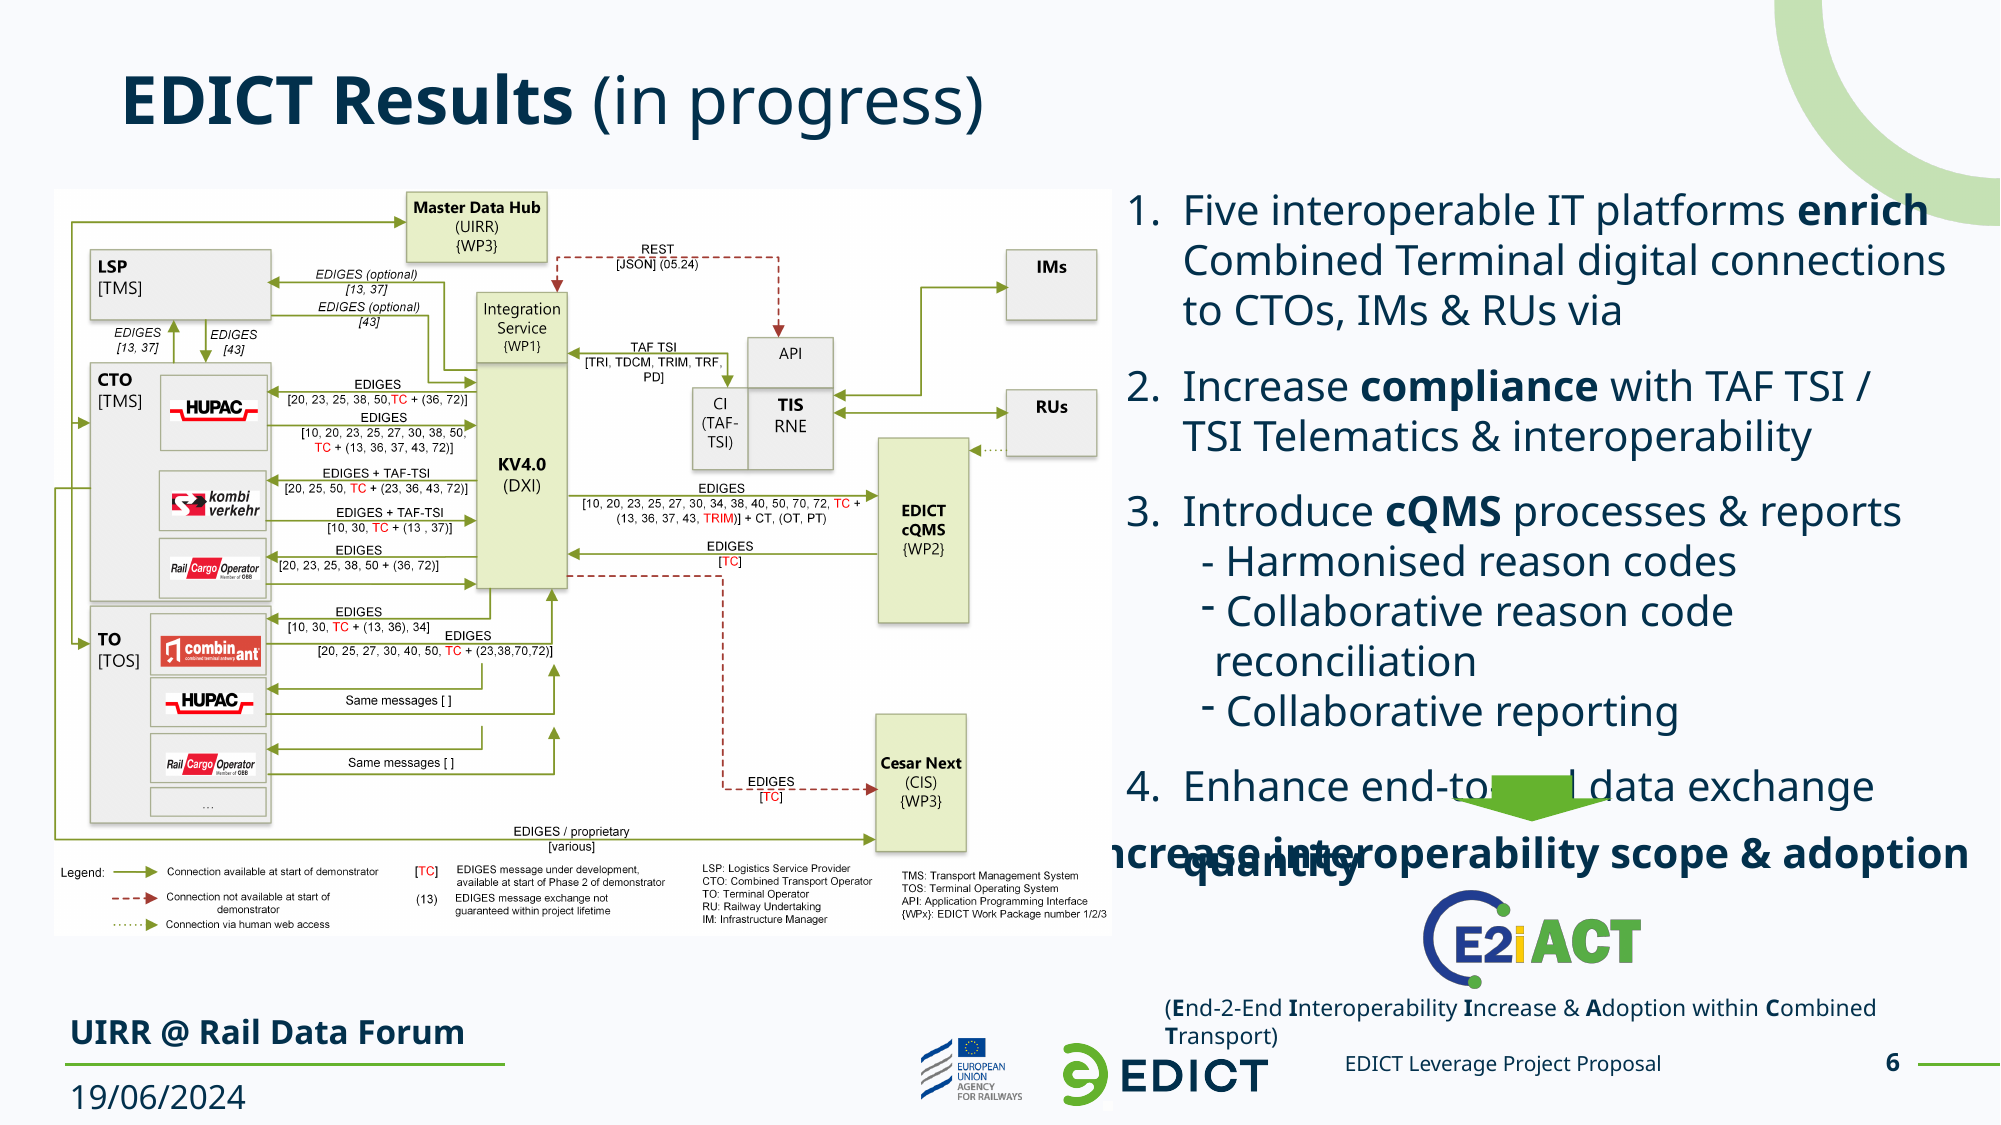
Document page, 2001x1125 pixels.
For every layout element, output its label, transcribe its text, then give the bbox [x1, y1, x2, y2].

text_box [1451, 774, 1613, 819]
text_box Increase interoperability scope & adoption [1112, 819, 1997, 935]
picture [1053, 1033, 1278, 1116]
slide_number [54, 1068, 505, 1114]
footer UIRR @ Rail Data Forum [54, 1004, 730, 1058]
picture [1774, 0, 2000, 226]
picture [54, 189, 1112, 936]
title EDICT Results (in progress) [105, 59, 1831, 189]
text_box (End-2-End Interoperability Increase & Adoption within Combined Transport) EDICT Leverage Project Proposal [1150, 986, 1914, 1084]
picture [921, 1038, 1022, 1100]
picture [1423, 890, 1641, 989]
text_box Five interoperable IT platforms enrich Combined Terminal digital connections to CTOs, IMs & RUs via Increase compliance with TAF TSI / TSI Telematics & interoperability Introduce cQMS processes & reports - Harmonised reason codes Collaborative reason code reconciliation Collaborative reporting Enhance end-to-end data exchange quantity [1111, 176, 1986, 819]
